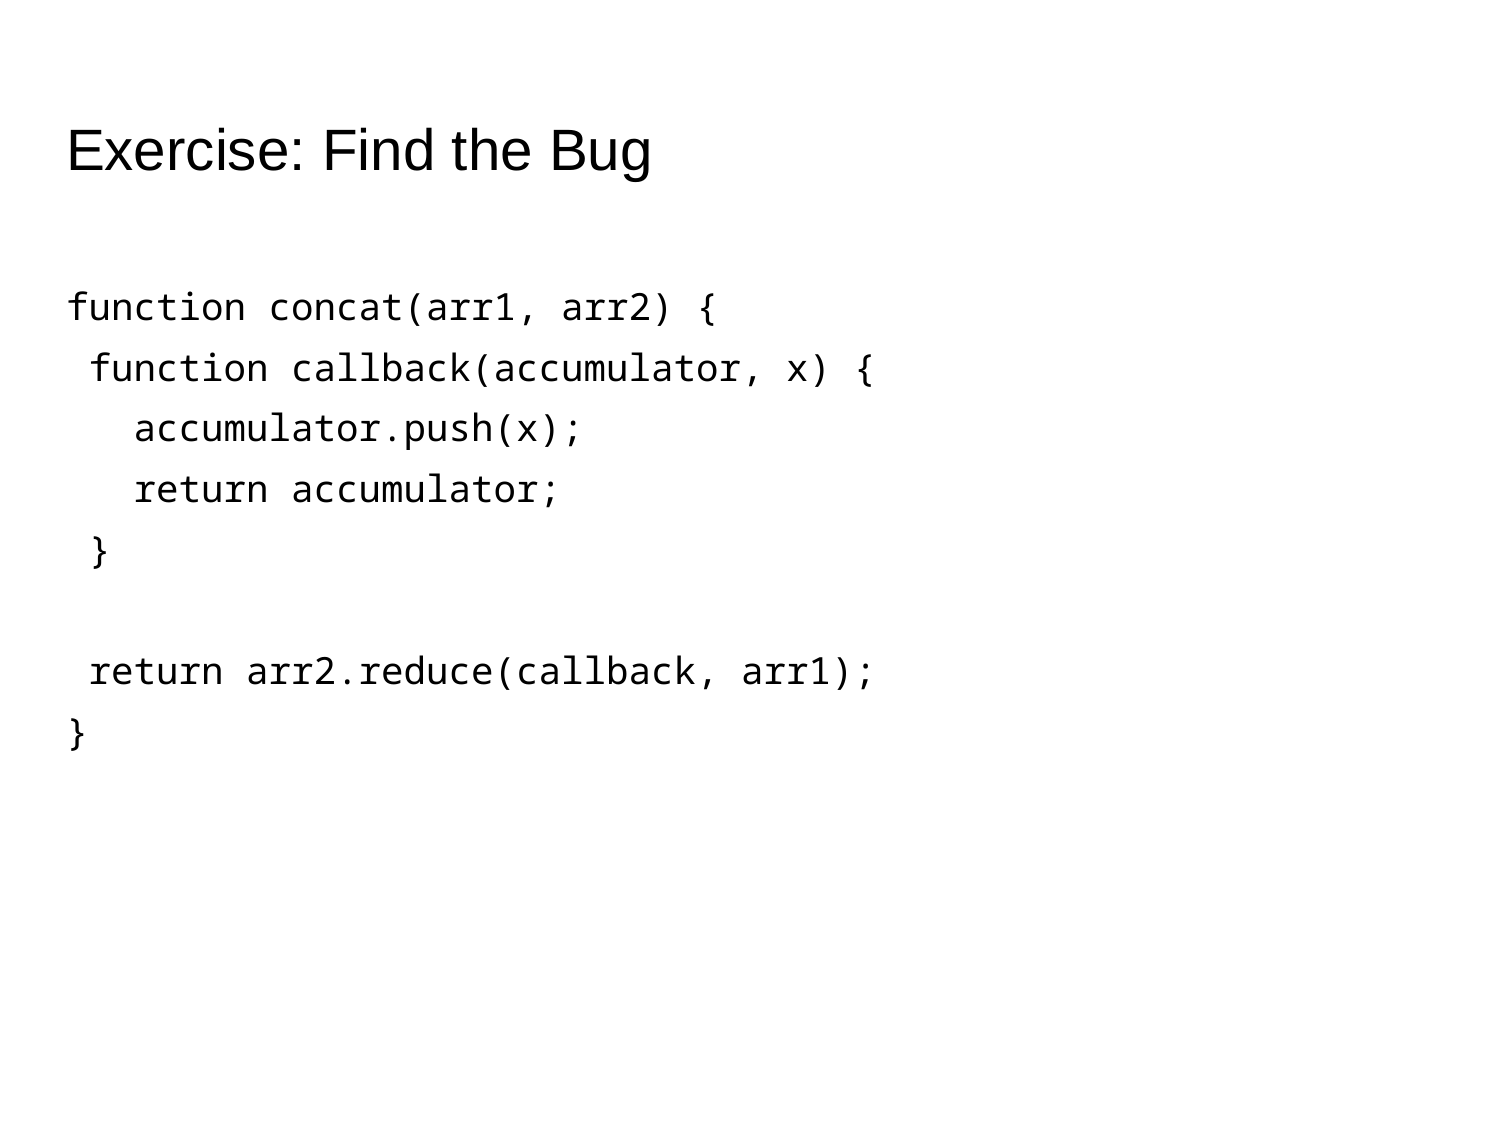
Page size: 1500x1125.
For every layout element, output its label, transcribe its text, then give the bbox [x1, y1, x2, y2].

list function concat(arr1, arr2) { function callback(accumulator, x) { accumulator.push(x); return accumulator; } return arr2.reduce(callback, arr1); } [51, 252, 1449, 1000]
title Exercise: Find the Bug [51, 97, 1449, 223]
